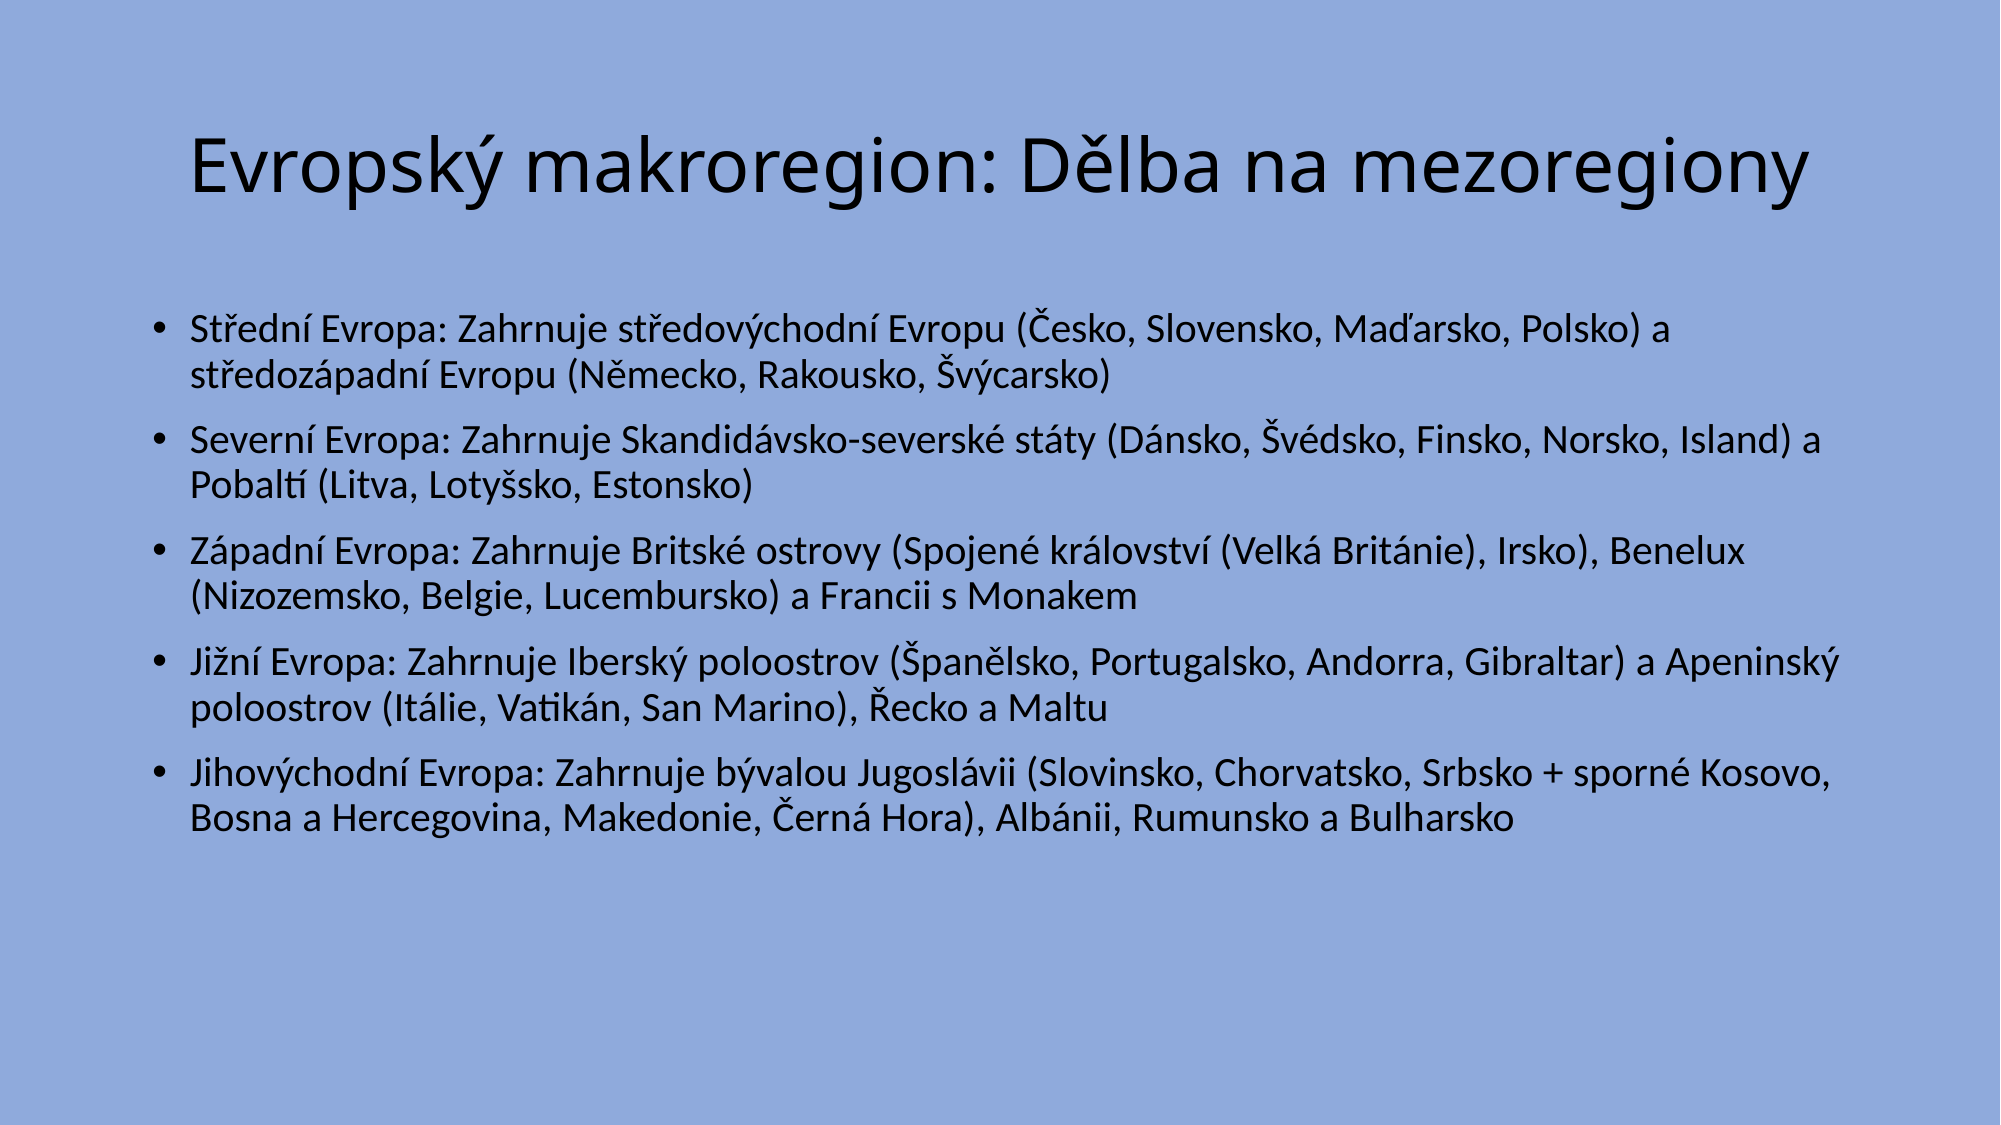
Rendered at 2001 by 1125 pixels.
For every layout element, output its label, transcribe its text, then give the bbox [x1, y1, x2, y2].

list Střední Evropa: Zahrnuje středovýchodní Evropu (Česko, Slovensko, Maďarsko, Polsko) a středozápadní Evropu (Německo, Rakousko, Švýcarsko) Severní Evropa: Zahrnuje Skandidávsko-severské státy (Dánsko, Švédsko, Finsko, Norsko, Island) a Pobaltí (Litva, Lotyšsko, Estonsko) Západní Evropa: Zahrnuje Britské ostrovy (Spojené království (Velká Británie), Irsko), Benelux (Nizozemsko, Belgie, Lucembursko) a Francii s Monakem Jižní Evropa: Zahrnuje Iberský poloostrov (Španělsko, Portugalsko, Andorra, Gibraltar) a Apeninský poloostrov (Itálie, Vatikán, San Marino), Řecko a Maltu Jihovýchodní Evropa: Zahrnuje bývalou Jugoslávii (Slovinsko, Chorvatsko, Srbsko + sporné Kosovo, Bosna a Hercegovina, Makedonie, Černá Hora), Albánii, Rumunsko a Bulharsko [137, 299, 1863, 1086]
title Evropský makroregion: Dělba na mezoregiony [137, 59, 1863, 278]
